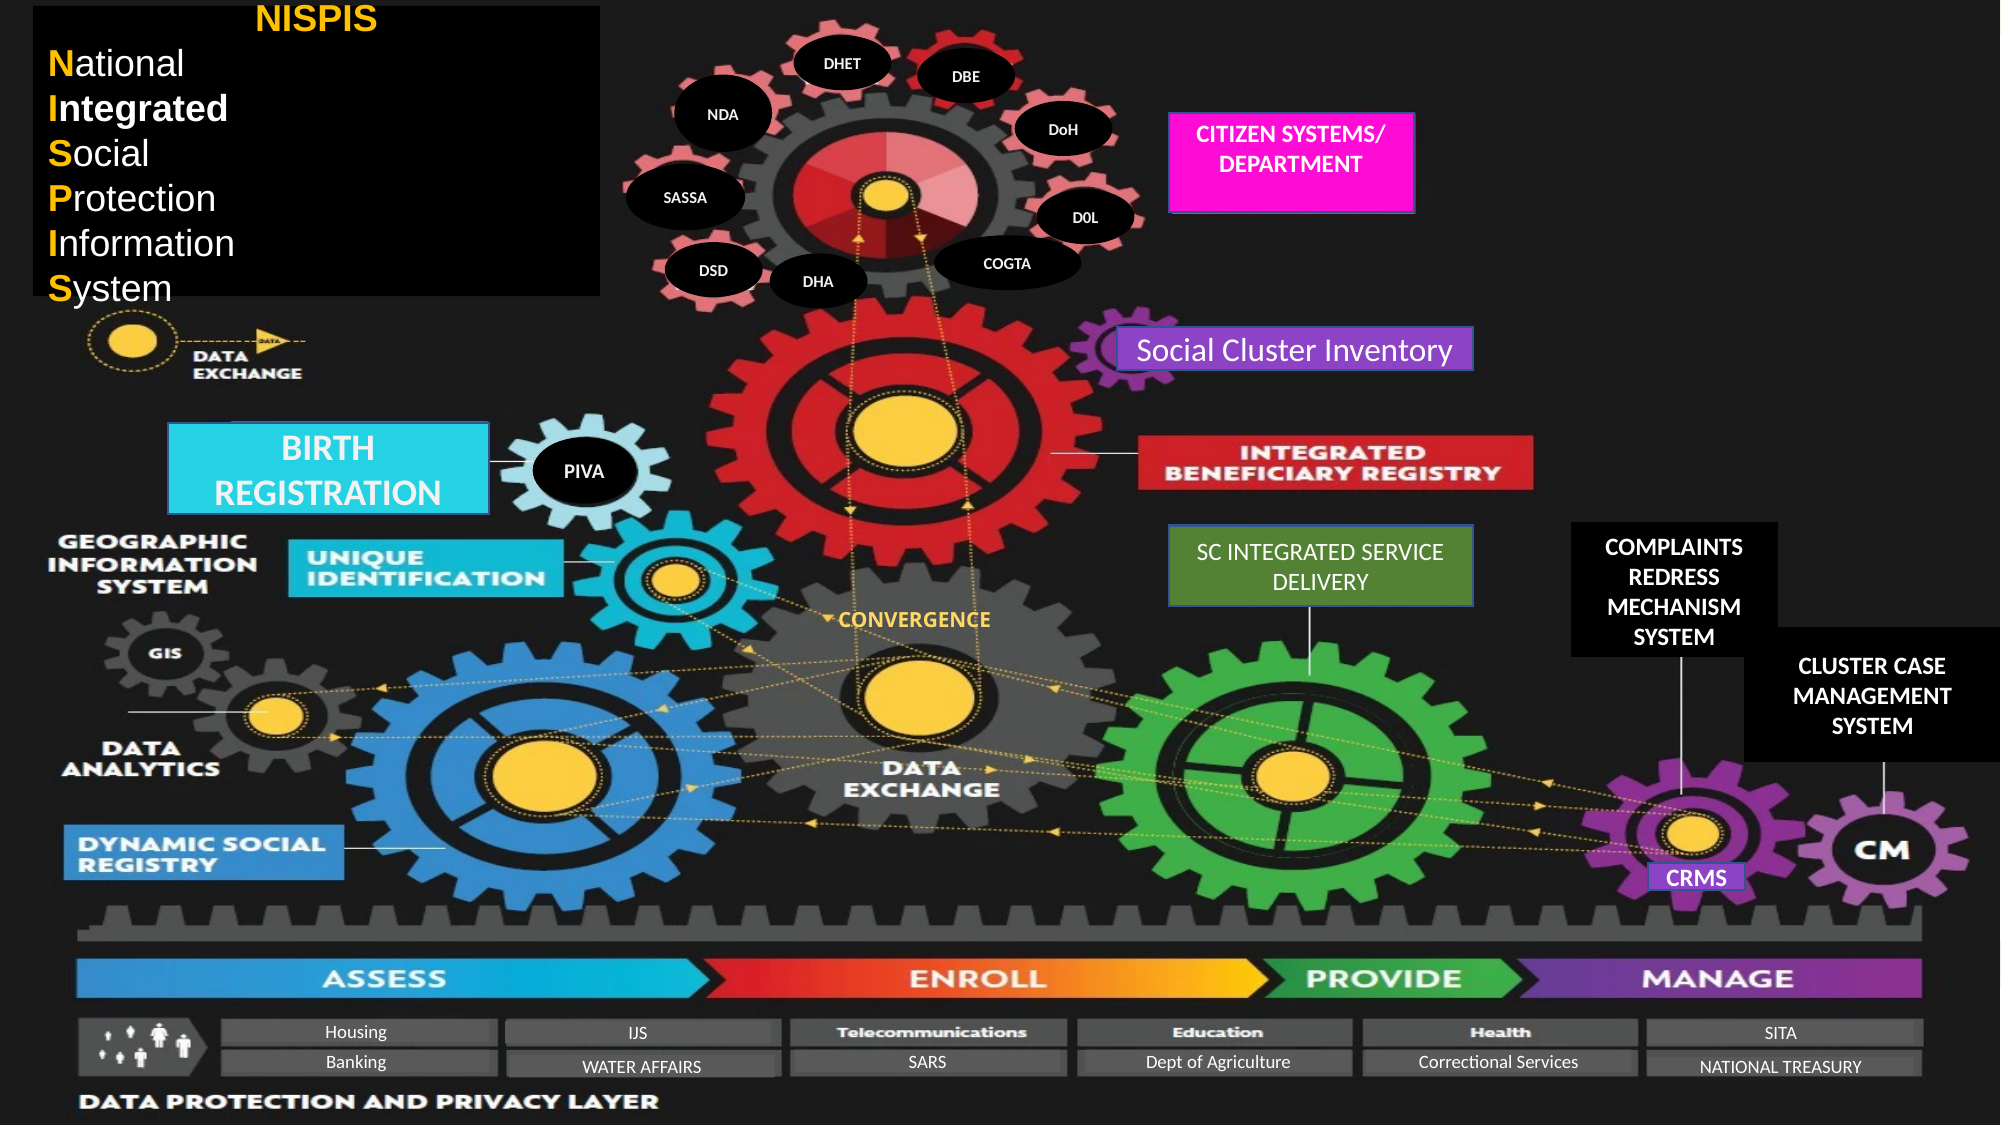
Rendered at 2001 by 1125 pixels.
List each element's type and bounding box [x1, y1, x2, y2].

text_box [0, 0, 2000, 1125]
